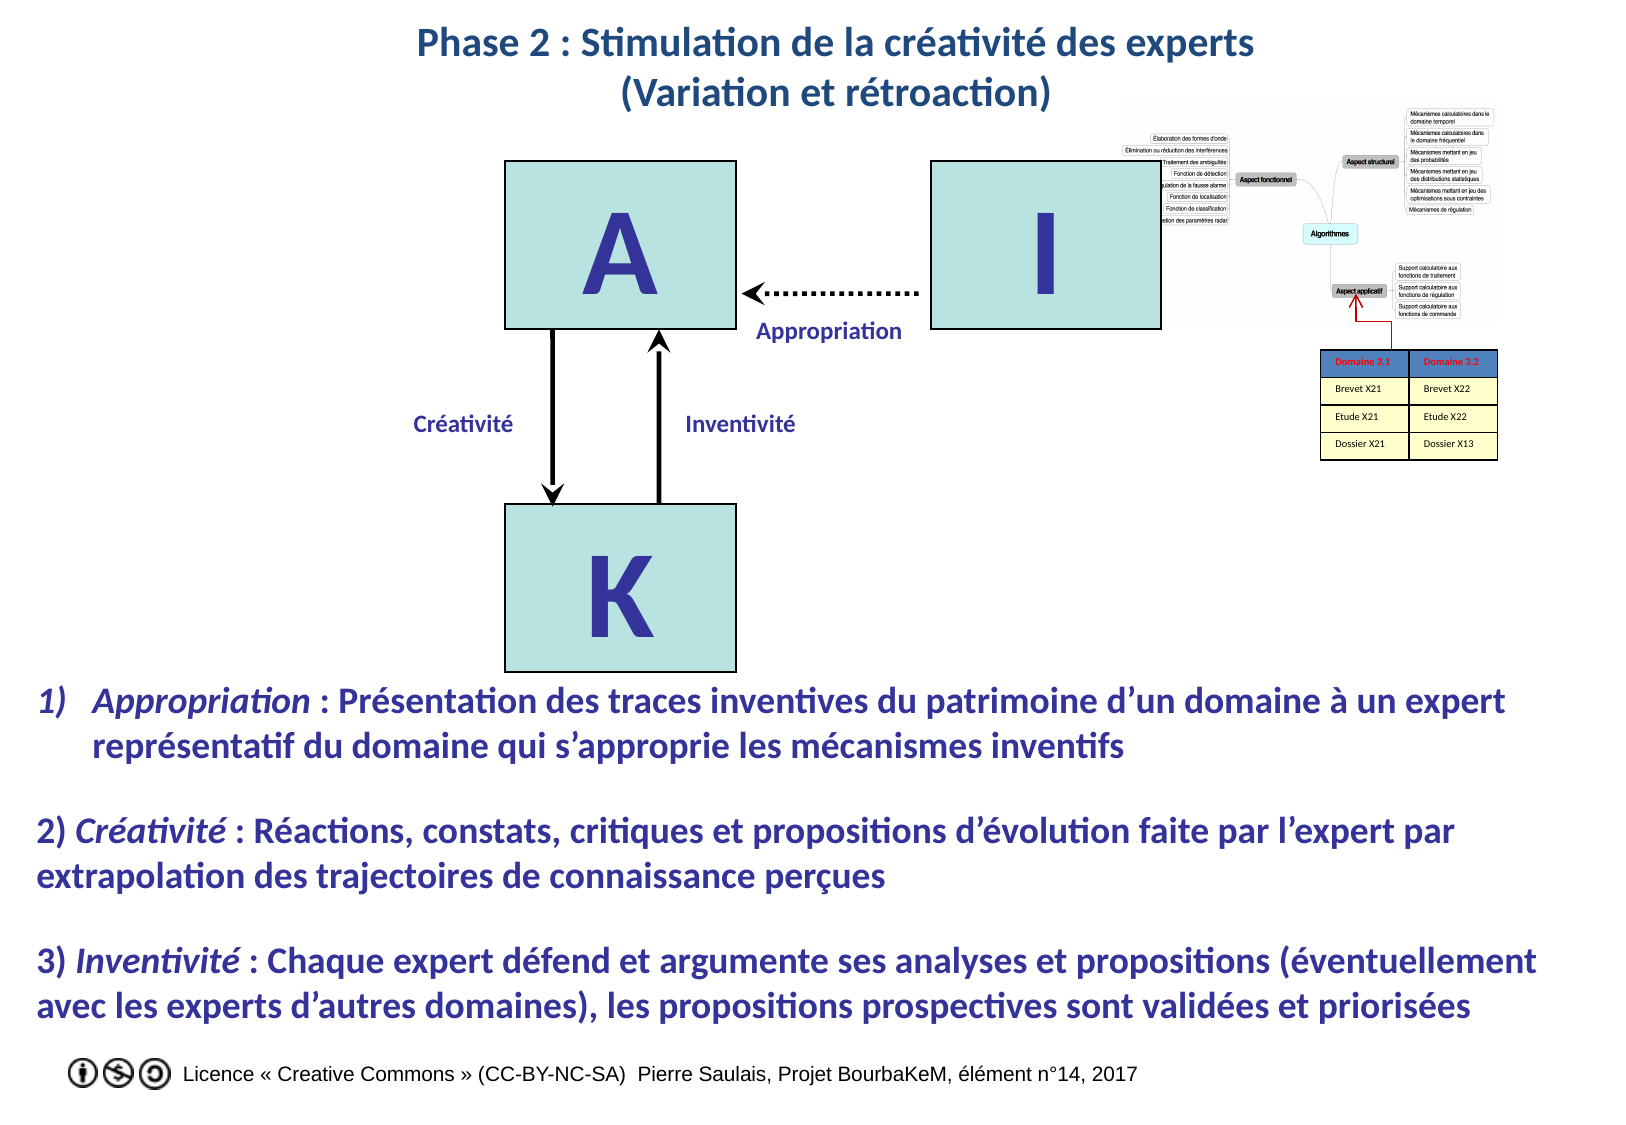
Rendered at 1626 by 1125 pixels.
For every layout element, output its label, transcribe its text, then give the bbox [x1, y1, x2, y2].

text_box K [505, 503, 736, 668]
table_cell Brevet X22 [1410, 378, 1497, 404]
table_header Domaine 3.1 [1321, 351, 1408, 377]
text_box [1345, 303, 1403, 340]
text_box 2) Créativité : Réactions, constats, critiques et propositions d’évolution faite par l’expert par extrapolation des trajectoires de connaissance perçues [21, 798, 1593, 904]
text_box Appropriation : Présentation des traces inventives du patrimoine d’un domaine à un expert représentatif du domaine qui s’approprie les mécanismes inventifs [21, 668, 1593, 774]
table_cell Brevet X21 [1321, 378, 1408, 404]
picture [103, 1058, 134, 1088]
text_box [741, 283, 763, 305]
table_cell Etude X22 [1410, 406, 1497, 432]
text_box 3) Inventivité : Chaque expert défend et argumente ses analyses et propositions (éventuellement avec les experts d’autres domaines), les propositions prospectives sont validées et priorisées [21, 928, 1569, 1034]
table_cell Dossier X13 [1410, 433, 1497, 459]
text_box Inventivité [670, 400, 813, 446]
text_box Créativité [399, 400, 541, 446]
table_header Domaine 3.2 [1410, 351, 1497, 377]
table_cell Dossier X21 [1321, 433, 1408, 459]
text_box [648, 329, 670, 351]
picture [68, 1058, 98, 1088]
text_box Phase 2 : Stimulation de la créativité des experts (Variation et rétroaction) [80, 7, 1593, 123]
text_box [542, 485, 563, 507]
table_cell Etude X21 [1321, 406, 1408, 432]
text_box A [505, 160, 736, 330]
picture [1118, 101, 1498, 323]
text_box Appropriation [741, 307, 925, 353]
text_box I [930, 160, 1116, 330]
